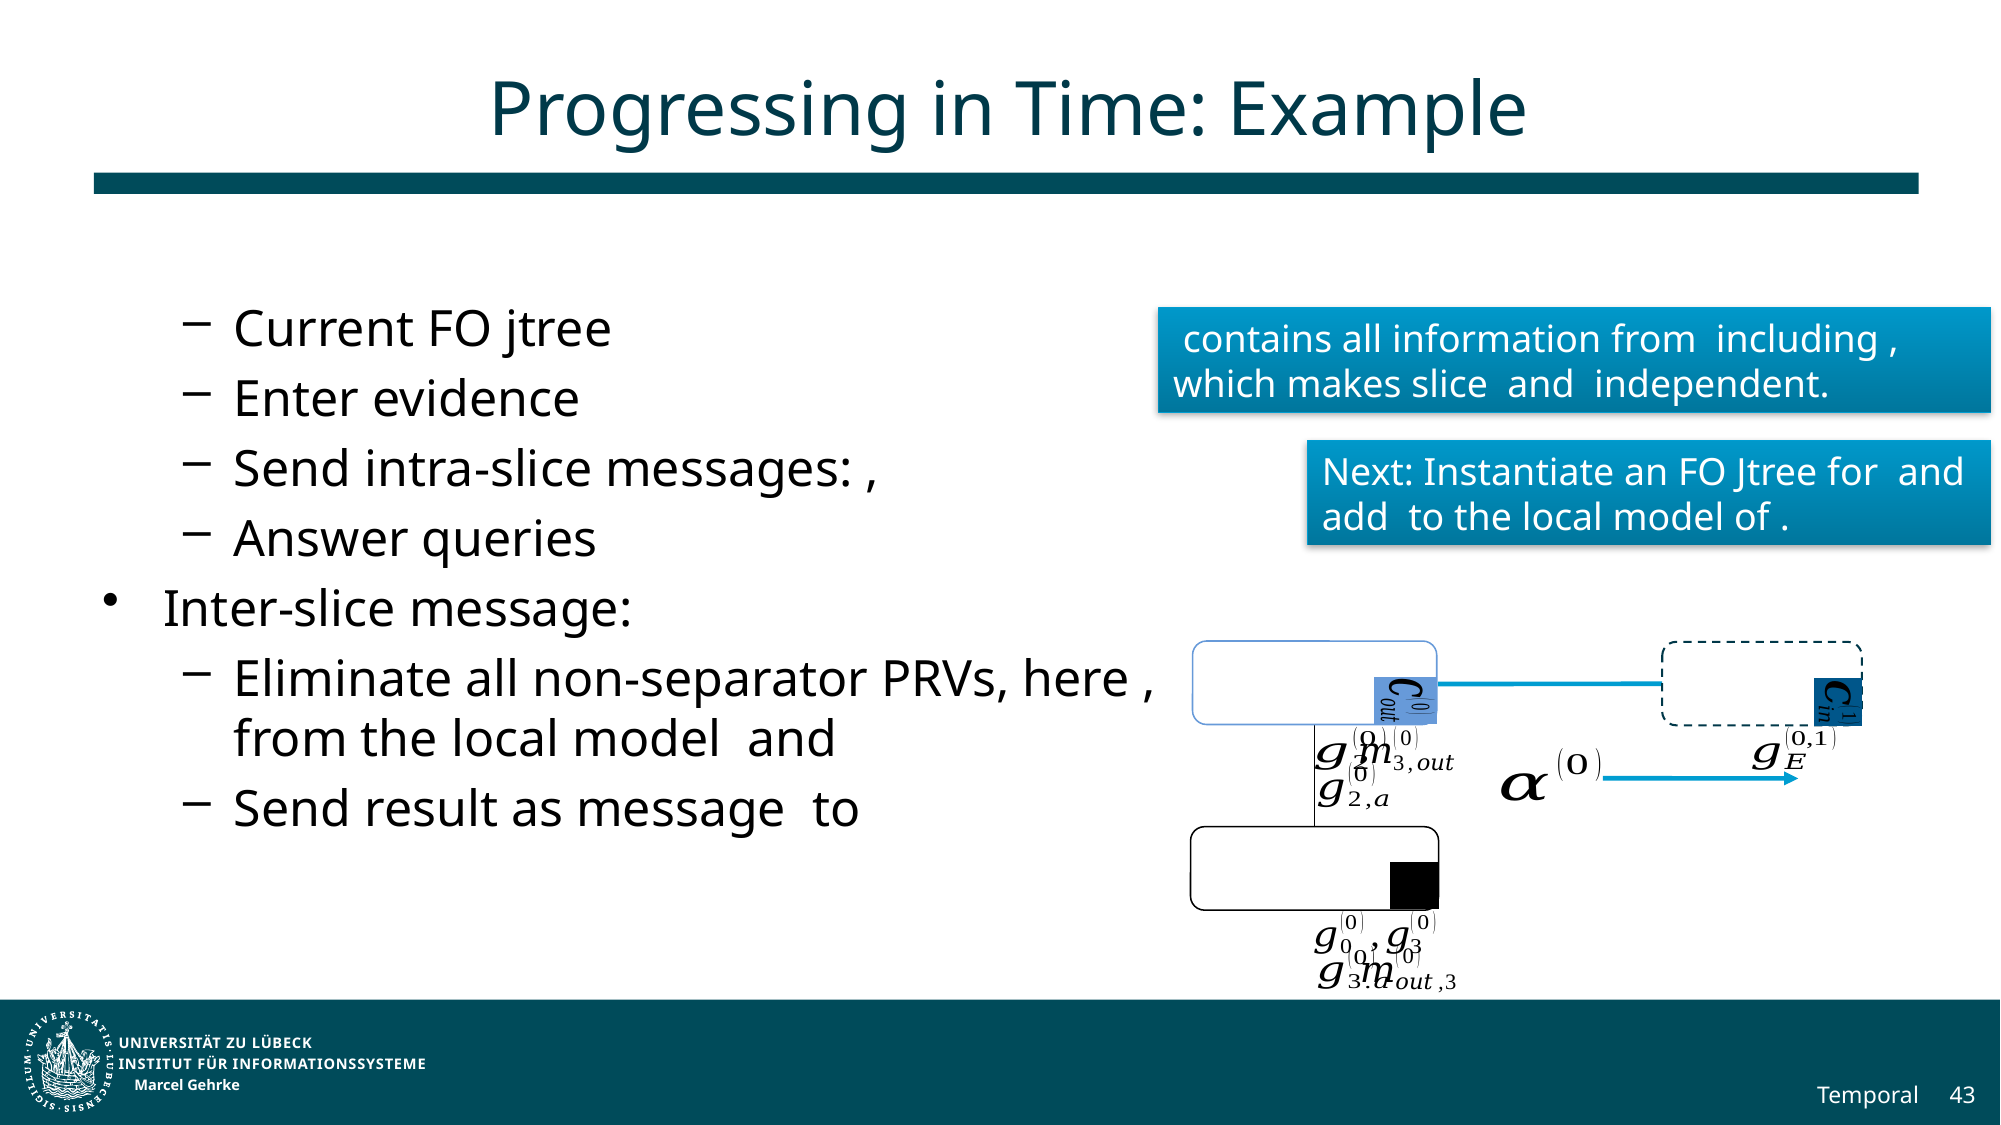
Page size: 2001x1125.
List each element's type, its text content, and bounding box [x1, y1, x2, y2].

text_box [1661, 641, 1863, 776]
slide_number 43 [1524, 1073, 1992, 1106]
footer Marcel Gehrke [0, 1068, 504, 1101]
slide_number Temporal [1992, 1073, 2000, 1106]
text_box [1190, 640, 1439, 960]
title Progressing in Time: Example [99, 52, 1919, 161]
